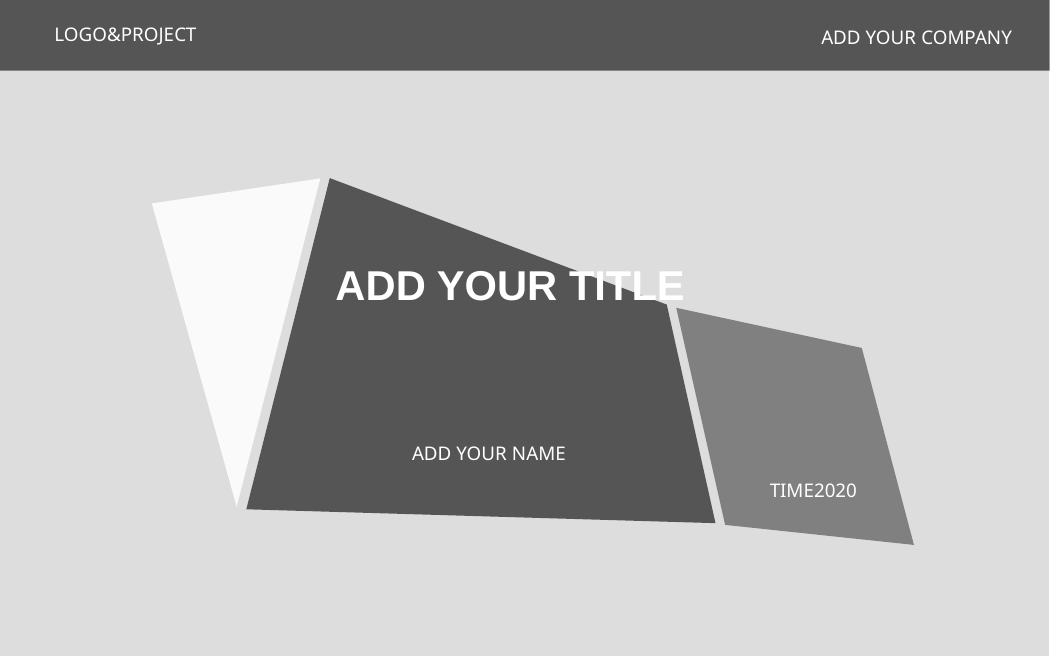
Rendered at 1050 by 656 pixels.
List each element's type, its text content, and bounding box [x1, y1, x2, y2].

text_box [678, 312, 914, 545]
text_box TIME2020 [755, 471, 872, 510]
text_box [151, 178, 321, 507]
text_box LOGO&PROJECT [39, 14, 212, 53]
text_box [246, 178, 716, 524]
text_box ADD YOUR NAME [397, 434, 581, 472]
text_box [0, 0, 1050, 71]
text_box ADD YOUR COMPANY [806, 18, 1027, 56]
text_box ADD YOUR TITLE [320, 251, 700, 317]
